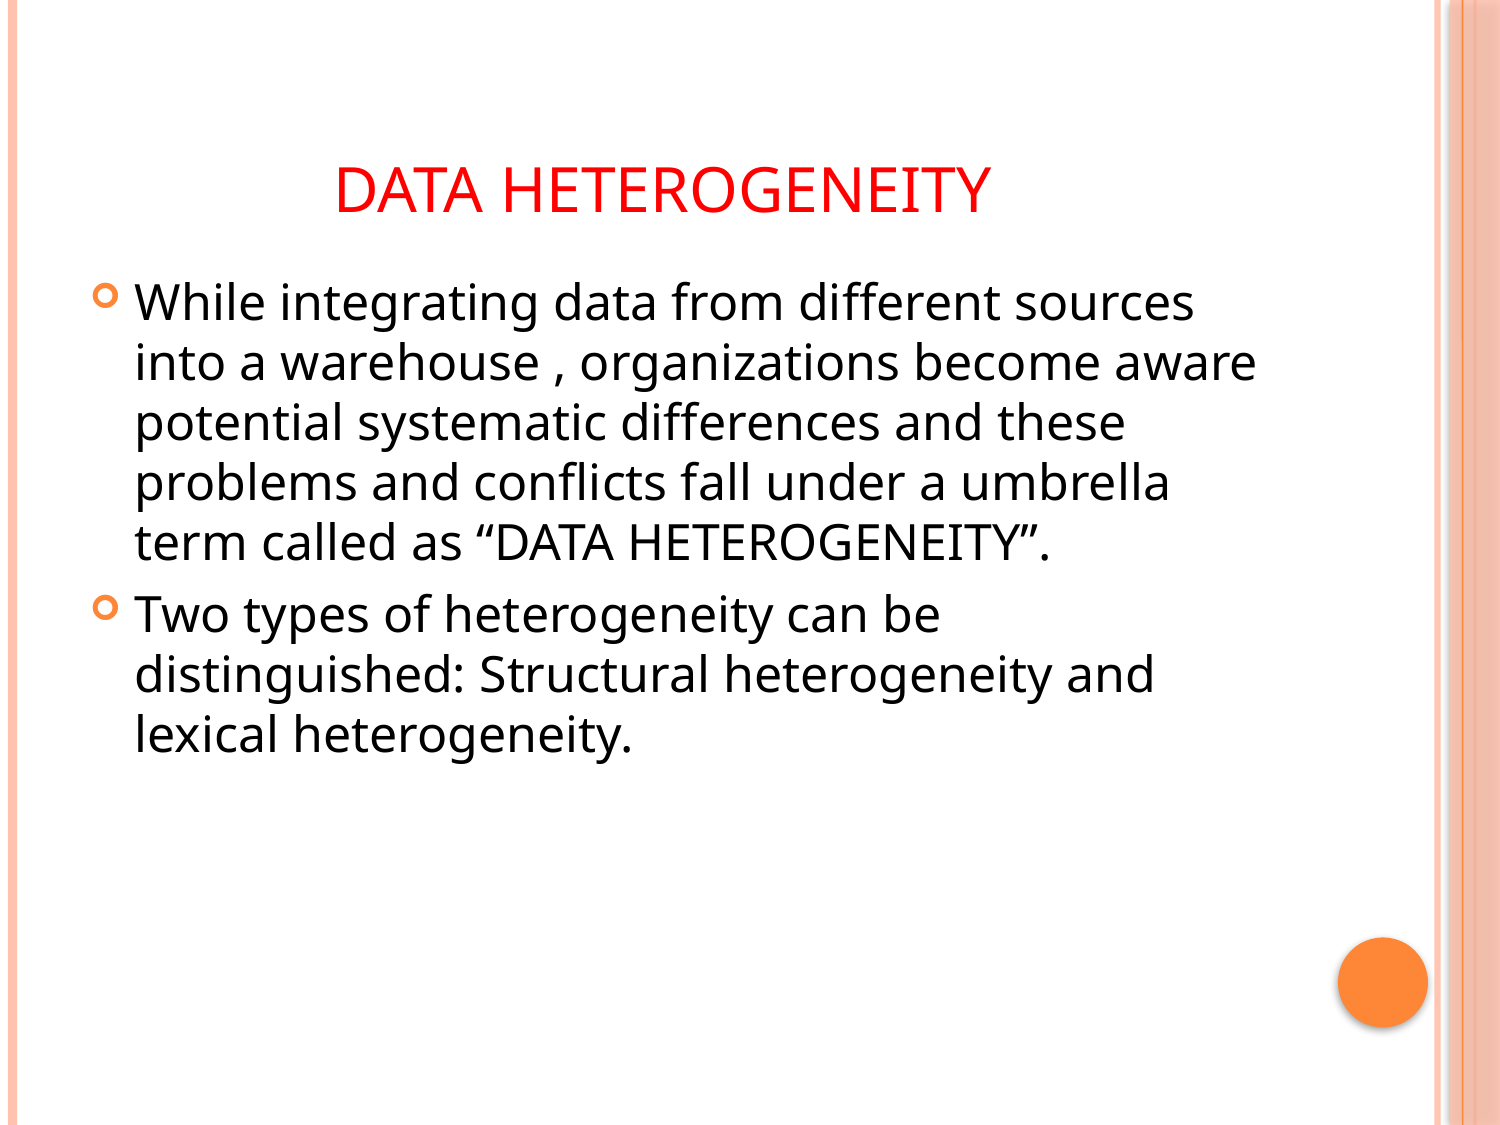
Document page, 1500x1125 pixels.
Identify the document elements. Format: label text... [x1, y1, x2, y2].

title DATA HETEROGENEITY [75, 45, 1300, 233]
list While integrating data from different sources into a warehouse , organizations become aware potential systematic differences and these problems and conflicts fall under a umbrella term called as “DATA HETEROGENEITY”. Two types of heterogeneity can be distinguished: Structural heterogeneity and lexical heterogeneity. [75, 262, 1300, 1062]
